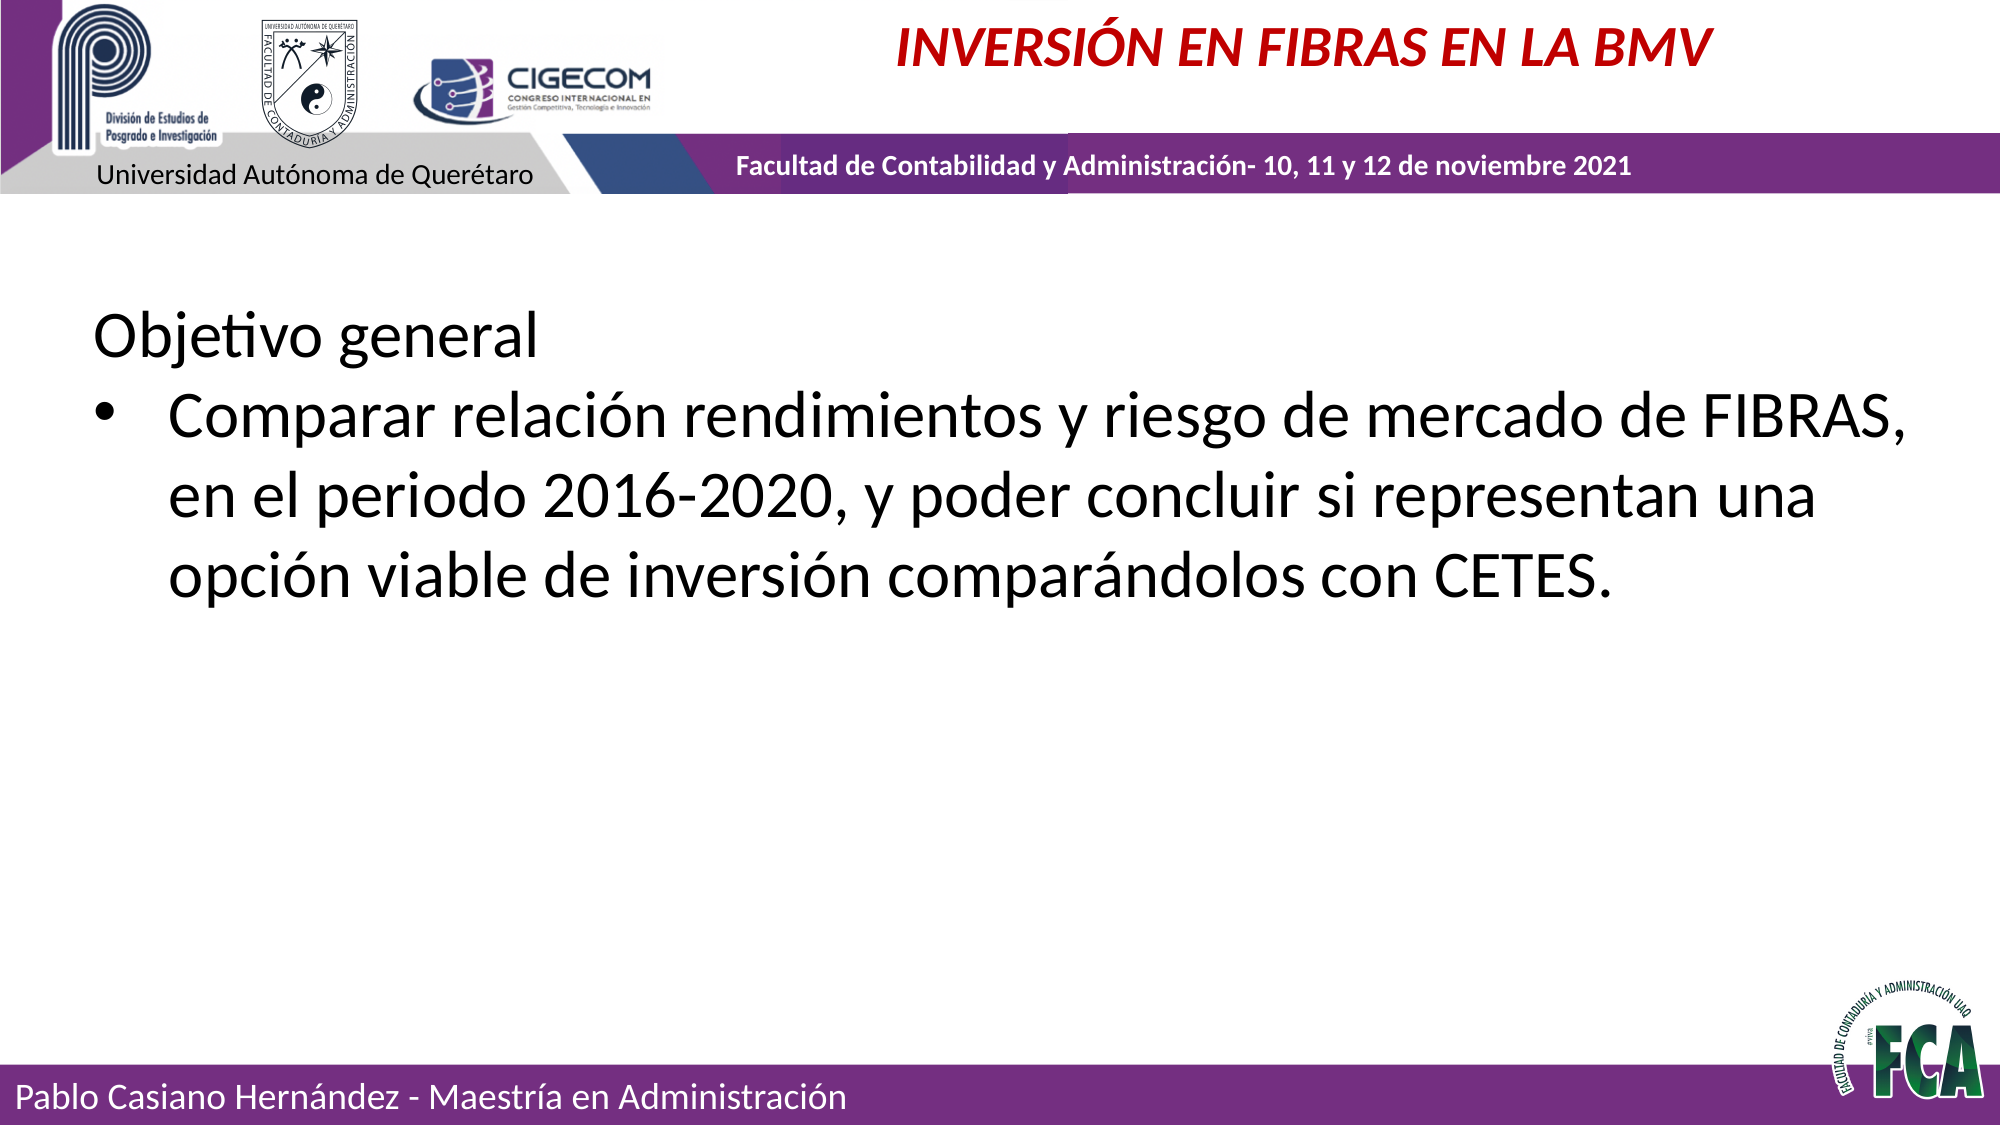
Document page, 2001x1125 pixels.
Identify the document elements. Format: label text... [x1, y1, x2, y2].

text_box Objetivo general Comparar relación rendimientos y riesgo de mercado de FIBRAS, en el periodo 2016-2020, y poder concluir si representan una opción viable de inversión comparándolos con CETES. [79, 283, 1948, 618]
text_box Pablo Casiano Hernández - Maestría en Administración [0, 1064, 2000, 1125]
picture [258, 16, 361, 152]
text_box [0, 0, 2000, 194]
picture [1798, 954, 2000, 1123]
text_box Universidad Autónoma de Querétaro [81, 194, 550, 198]
